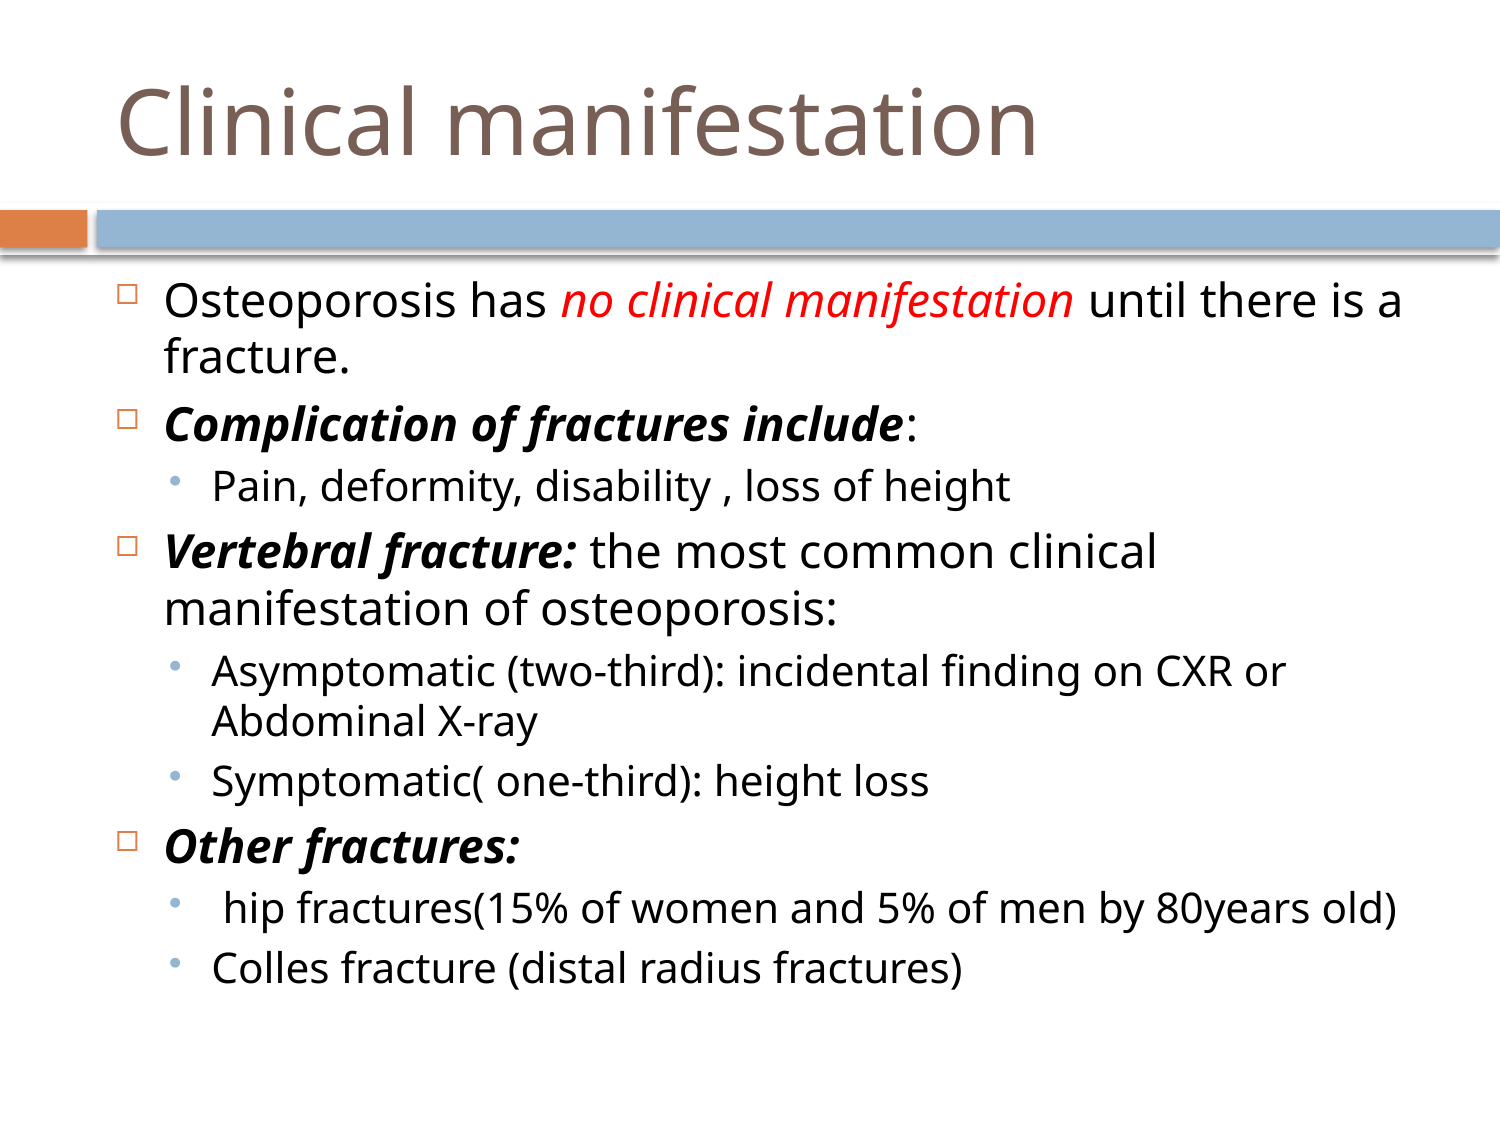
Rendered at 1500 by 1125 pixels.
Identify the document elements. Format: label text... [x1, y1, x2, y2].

title Clinical manifestation [100, 37, 1438, 200]
list Osteoporosis has no clinical manifestation until there is a fracture. Complication of fractures include: Pain, deformity, disability , loss of height Vertebral fracture: the most common clinical manifestation of osteoporosis: Asymptomatic (two-third): incidental finding on CXR or Abdominal X-ray Symptomatic( one-third): height loss Other fractures: hip fractures(15% of women and 5% of men by 80years old) Colles fracture (distal radius fractures) [100, 262, 1438, 1000]
